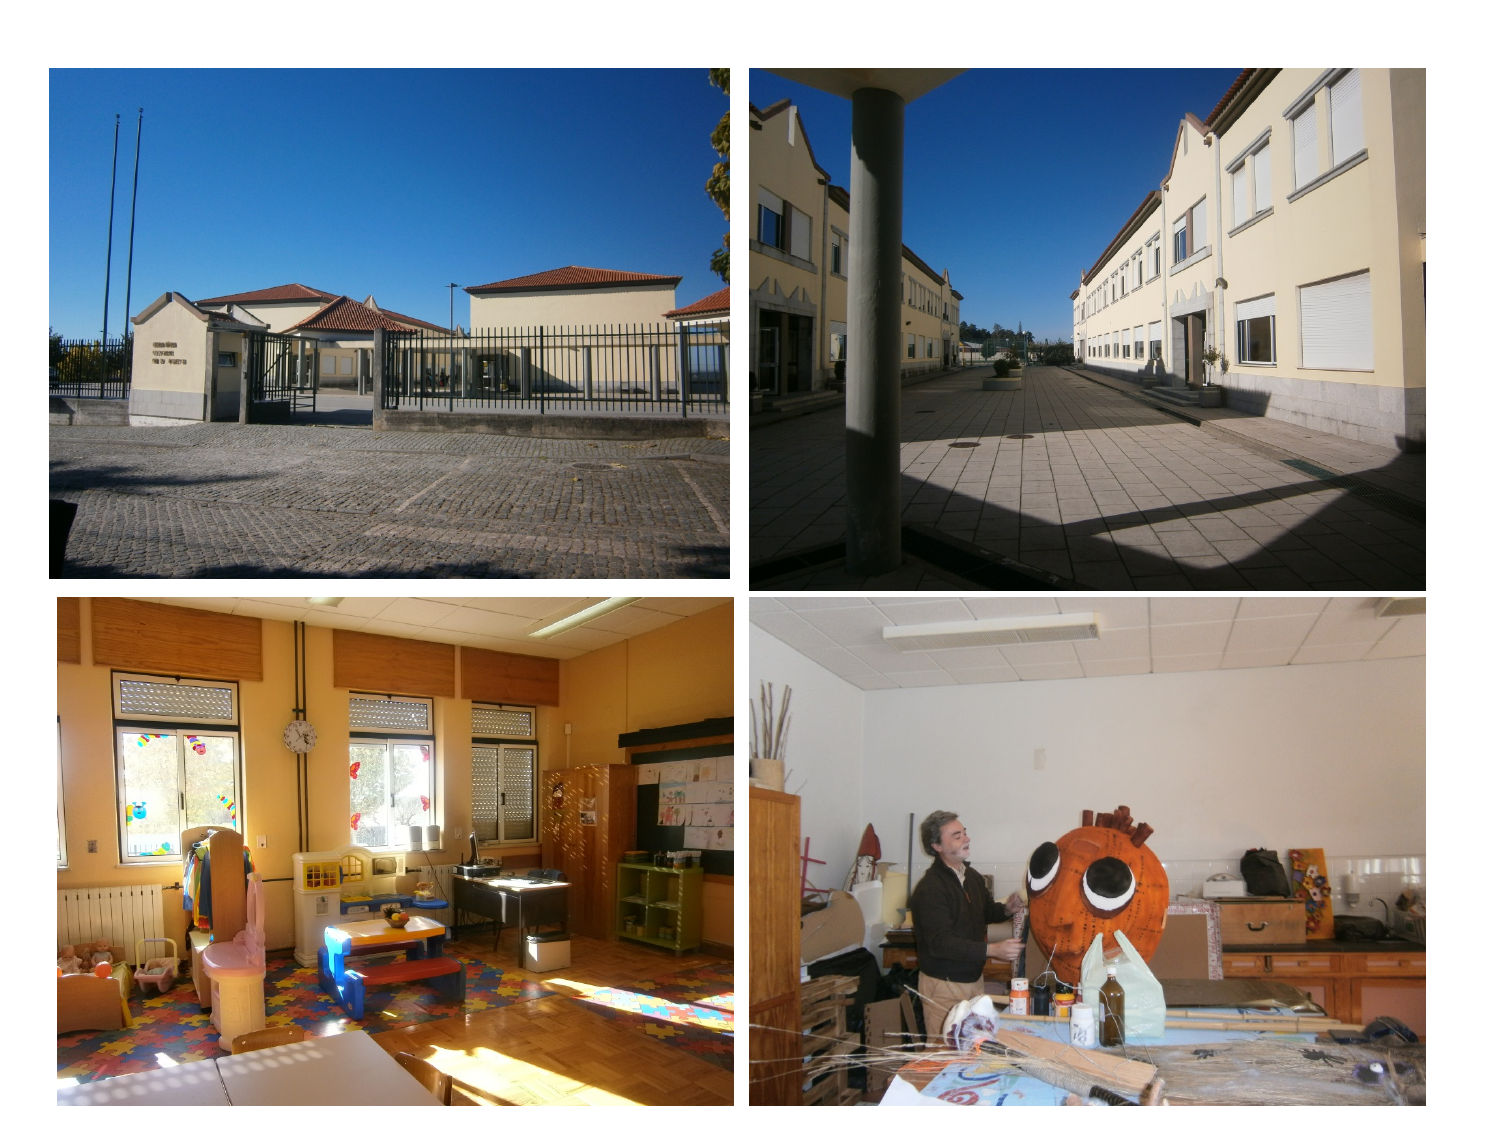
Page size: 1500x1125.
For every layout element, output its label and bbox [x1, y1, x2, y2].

picture [56, 597, 734, 1106]
picture [749, 68, 1427, 591]
picture [749, 597, 1427, 1106]
picture [49, 68, 731, 580]
